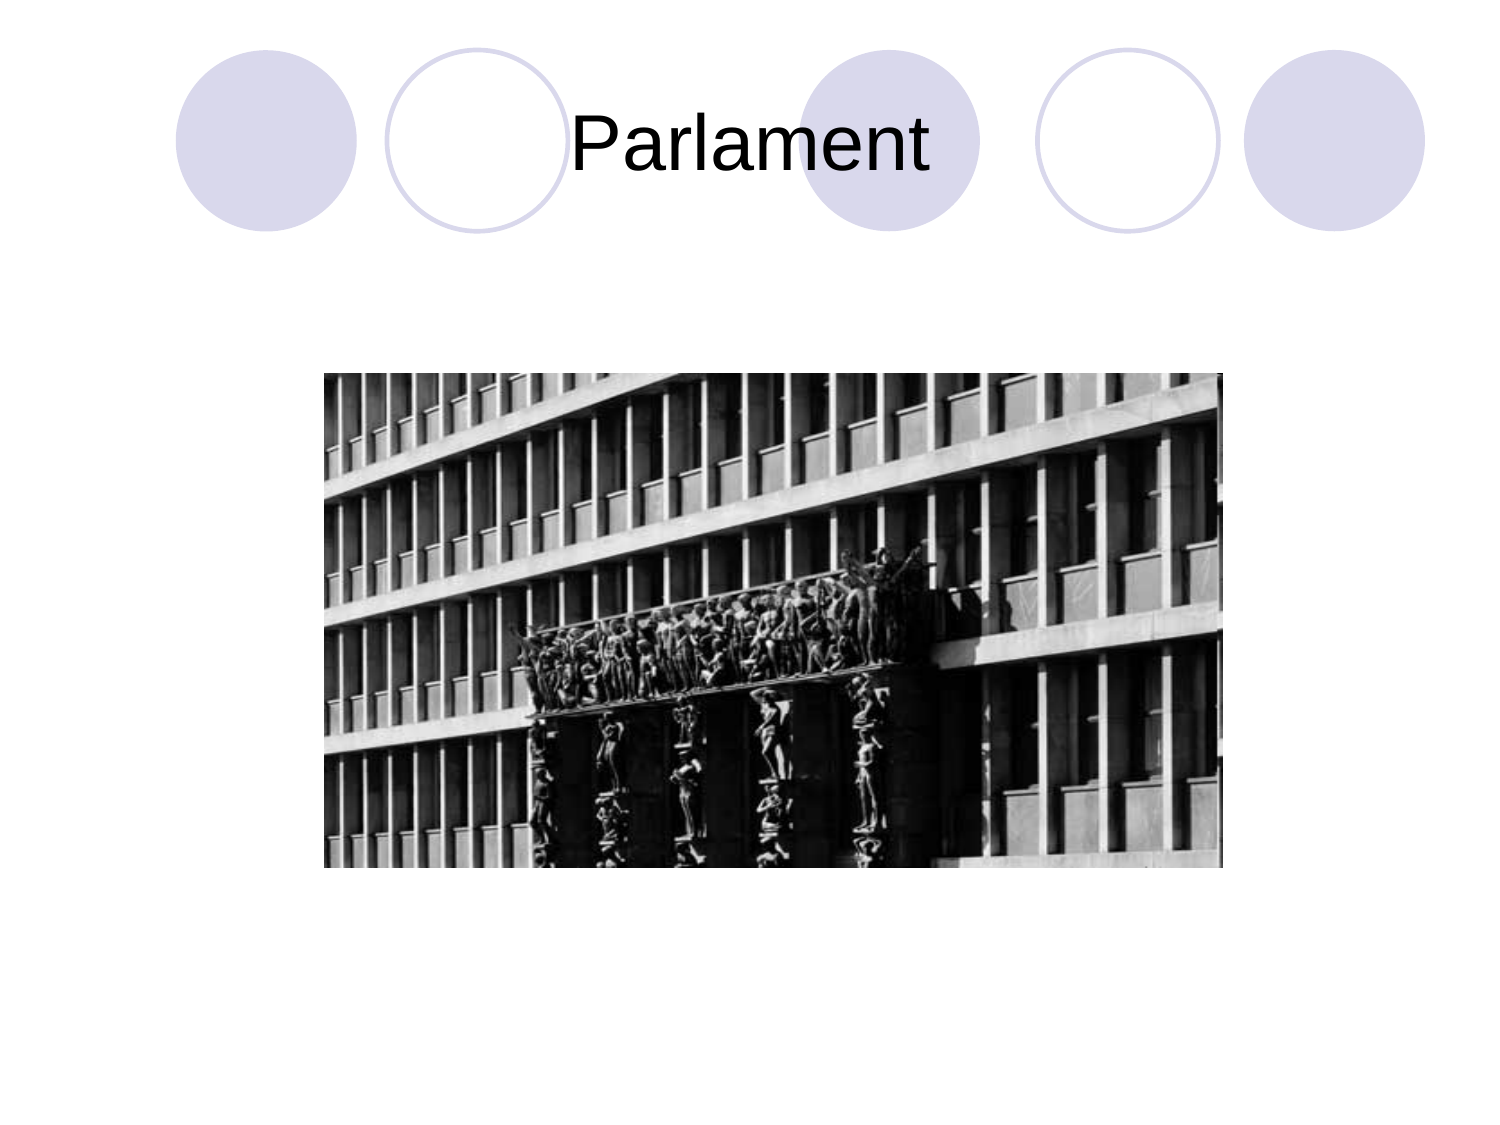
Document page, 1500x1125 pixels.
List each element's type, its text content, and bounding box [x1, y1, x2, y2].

picture [324, 373, 1223, 868]
title Parlament [75, 45, 1425, 233]
